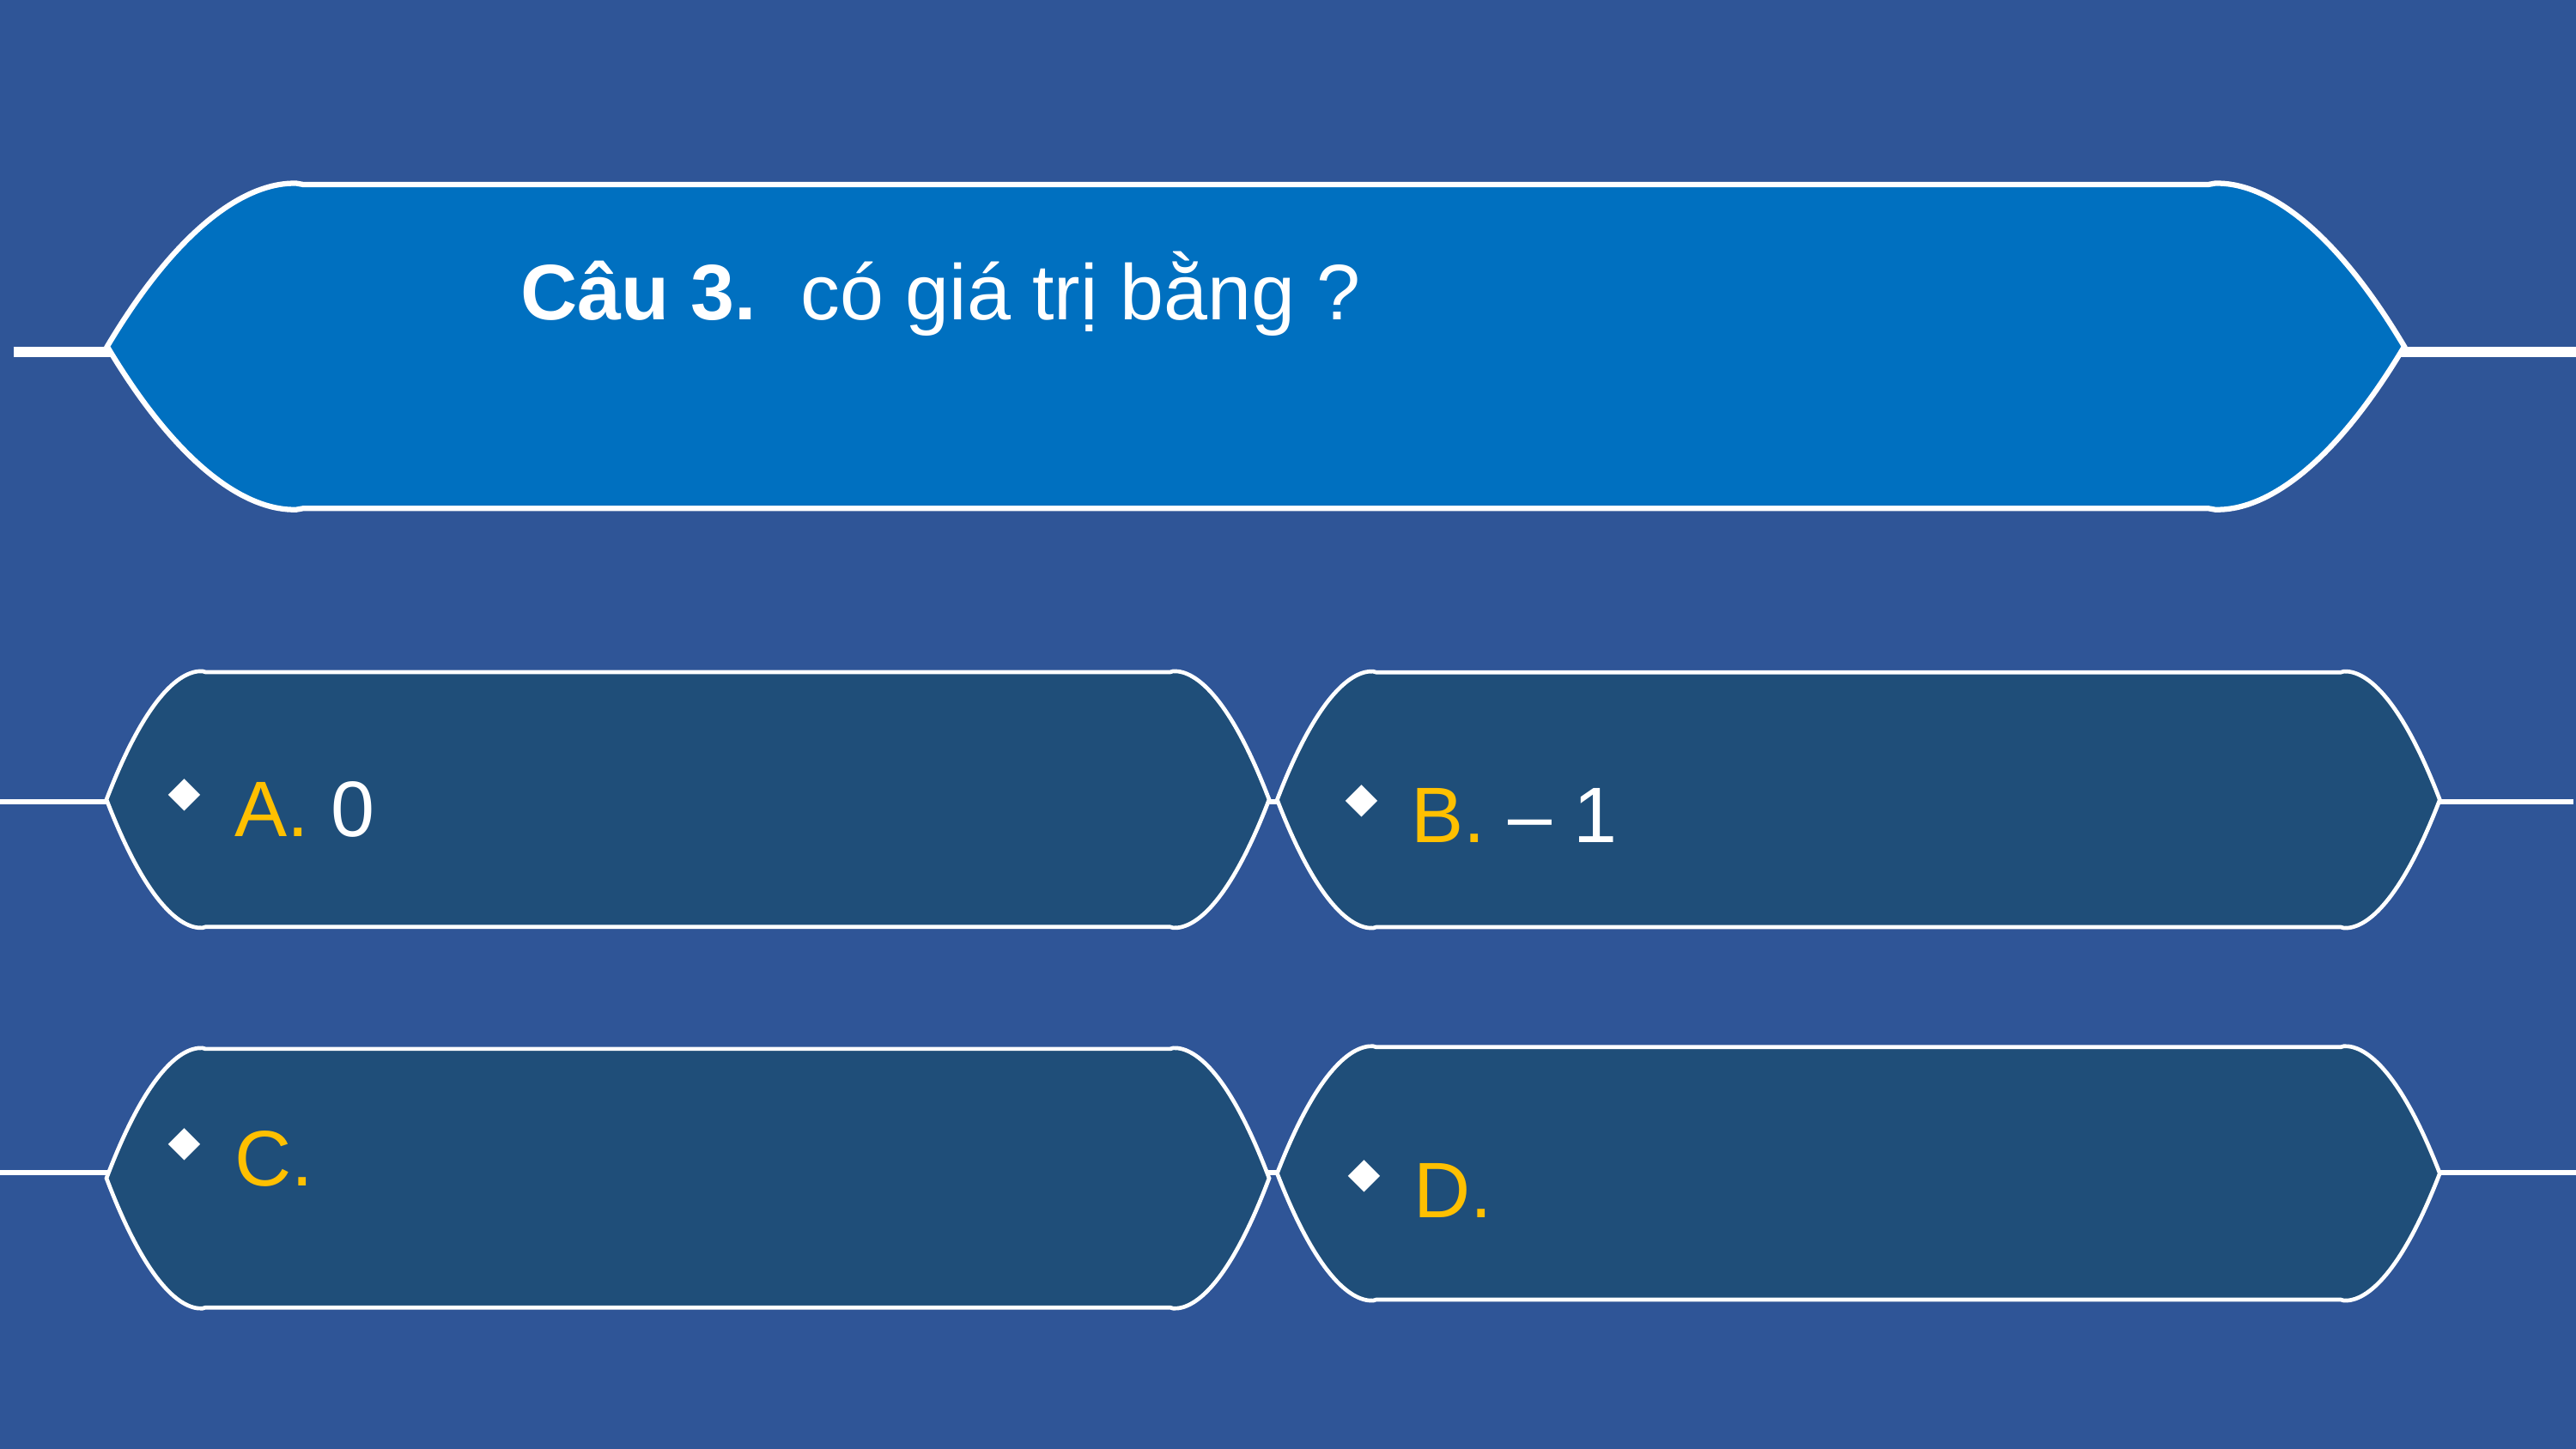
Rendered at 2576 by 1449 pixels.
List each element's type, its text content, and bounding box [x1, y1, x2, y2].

text_box B. – 1 [1326, 802, 1754, 864]
text_box [1277, 802, 2440, 930]
text_box [107, 1046, 1268, 1172]
text_box B. – 1 [1326, 728, 1754, 801]
text_box [110, 353, 2402, 511]
text_box [1276, 1173, 2441, 1302]
text_box [105, 1173, 1271, 1310]
text_box A. 0 [149, 802, 596, 859]
text_box A. 0 [149, 723, 596, 801]
text_box [1276, 1045, 2440, 1172]
text_box [1276, 670, 2441, 801]
text_box [105, 670, 1271, 801]
text_box [106, 802, 1270, 929]
text_box [106, 182, 2406, 352]
